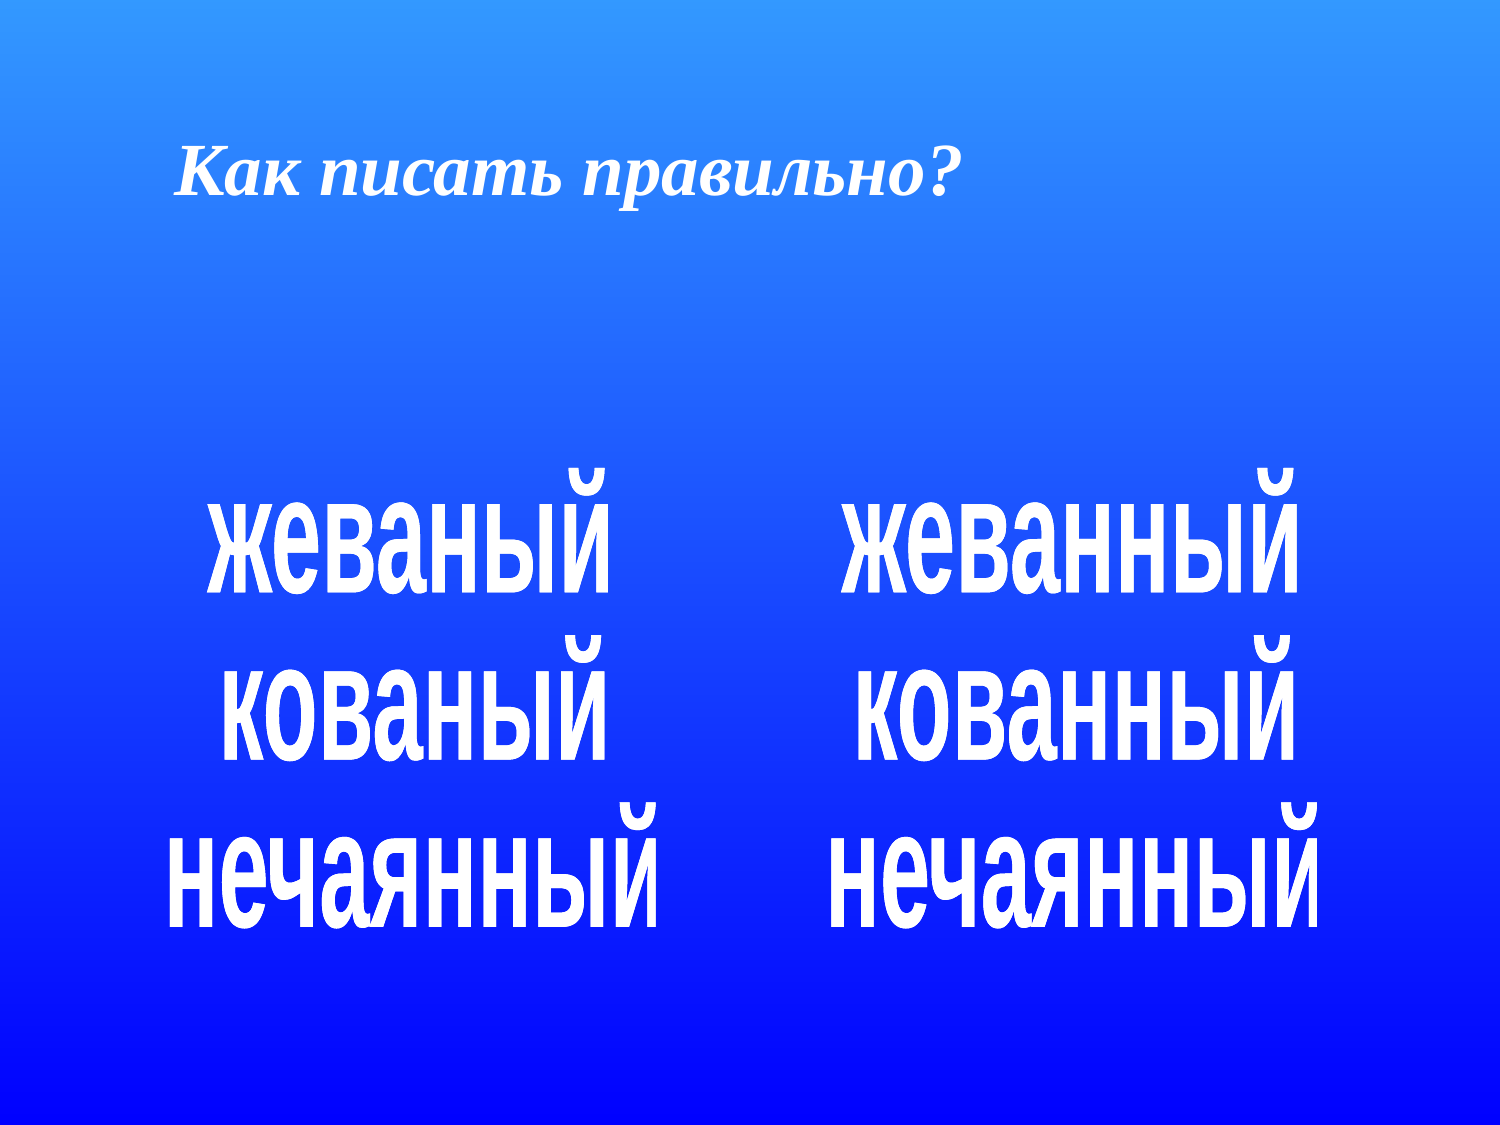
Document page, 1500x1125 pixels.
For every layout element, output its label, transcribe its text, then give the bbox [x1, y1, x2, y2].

text_box Как писать правильно? [159, 113, 1247, 219]
